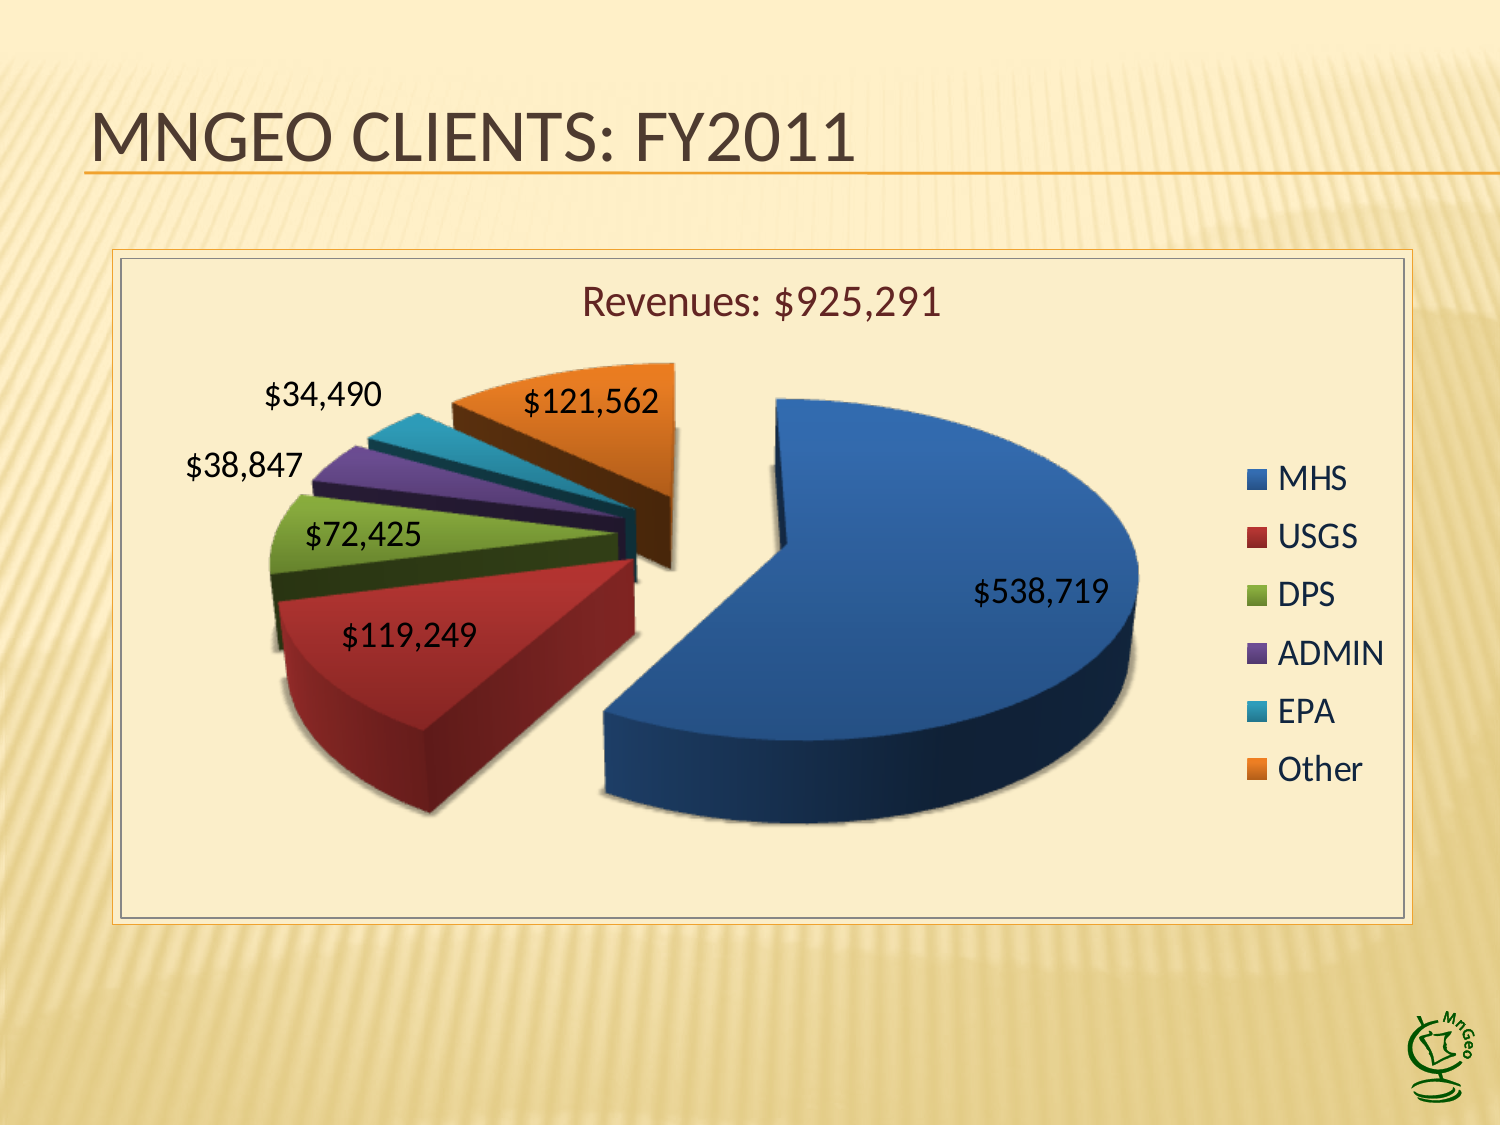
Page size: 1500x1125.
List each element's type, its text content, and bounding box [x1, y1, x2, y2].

title MNGEO CLIENTS: FY2011 [75, 62, 1500, 200]
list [112, 249, 1413, 926]
